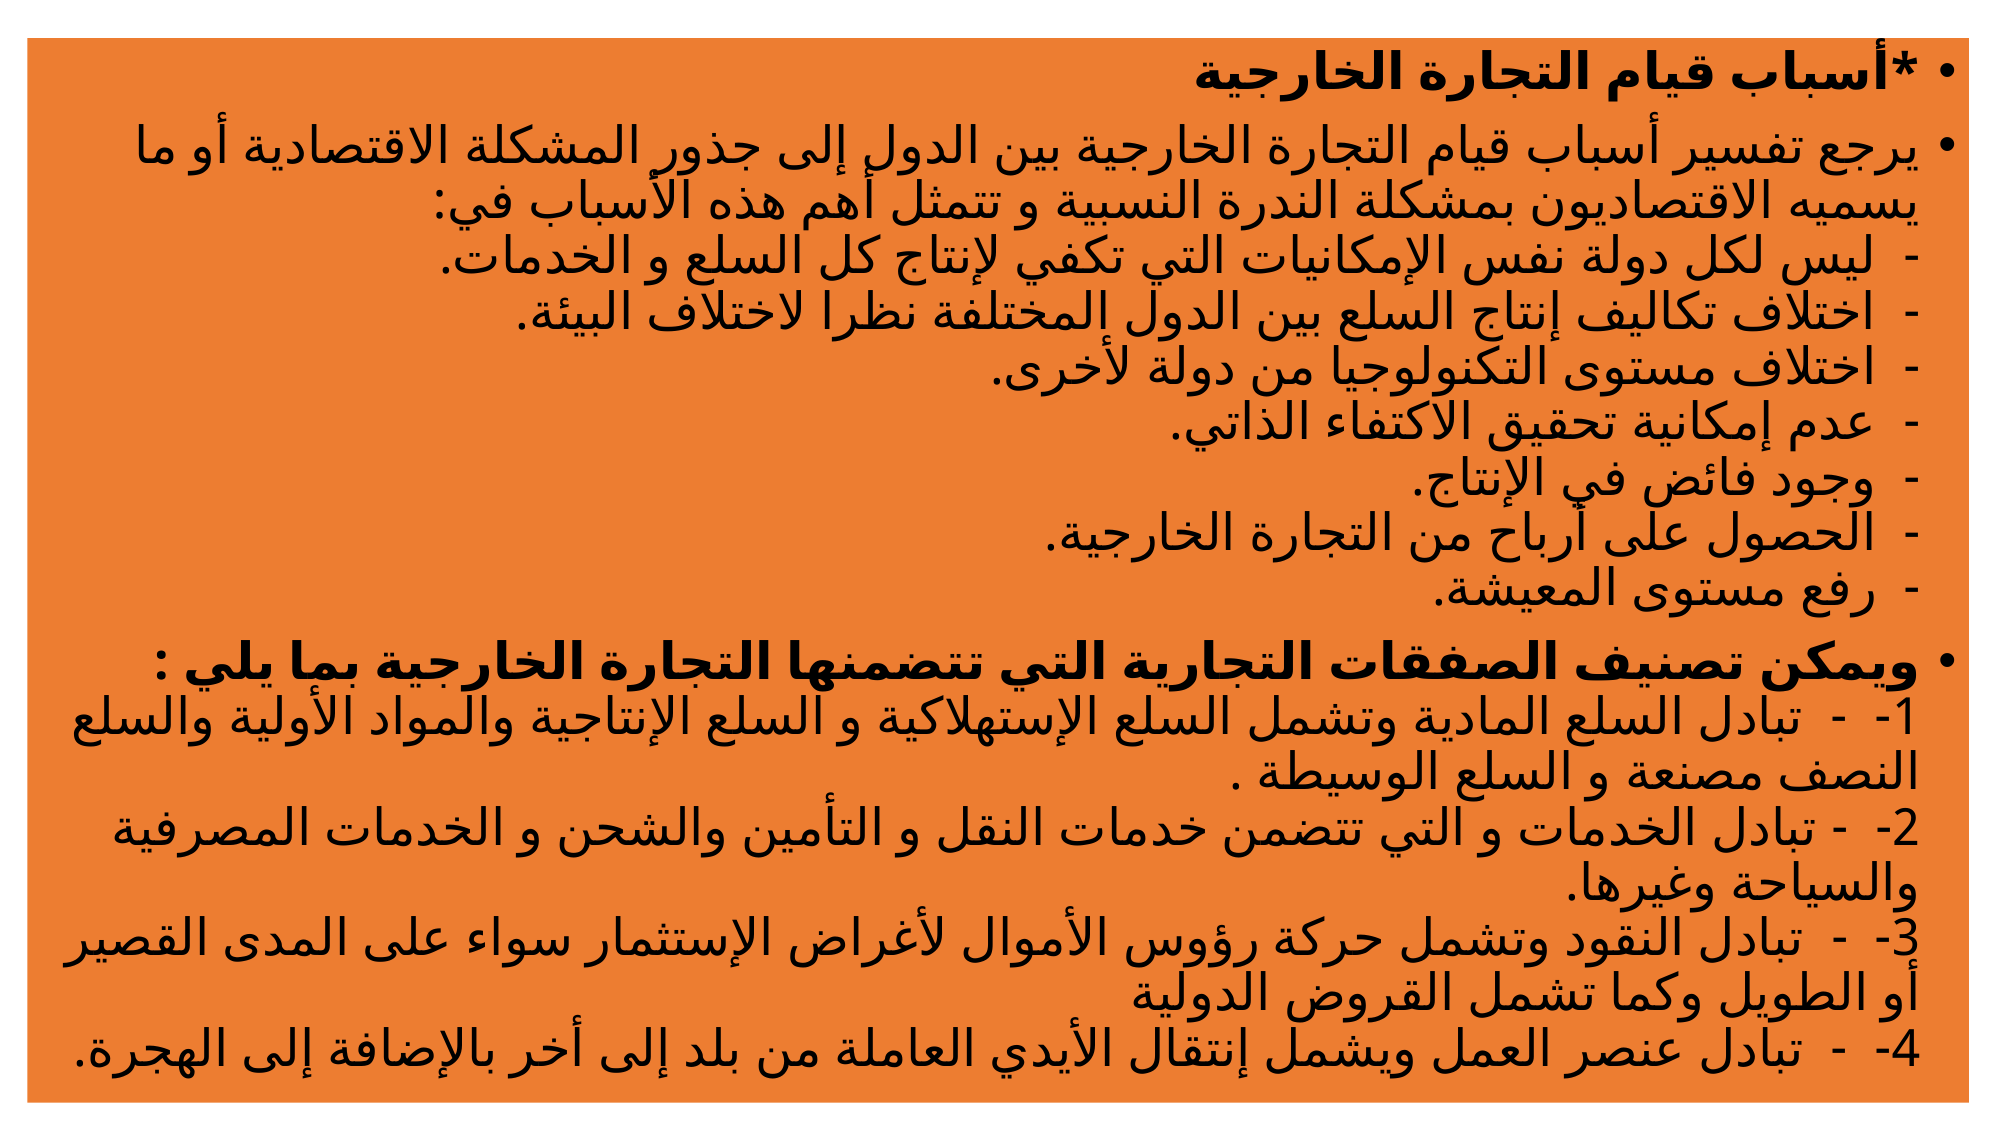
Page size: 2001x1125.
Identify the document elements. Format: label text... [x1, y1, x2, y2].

list *أسباب قيام التجارة الخارجية يرجع تفسير أسباب قيام التجارة الخارجية بين الدول إلى جذور المشكلة الاقتصادية أو ما يسميه الاقتصاديون بمشكلة الندرة النسبية و تتمثل أهم هذه الأسباب في: - ليس لكل دولة نفس الإمكانيات التي تكفي لإنتاج كل السلع و الخدمات. - اختلاف تكاليف إنتاج السلع بين الدول المختلفة نظرا لاختلاف البيئة. - اختلاف مستوى التكنولوجيا من دولة لأخرى. - عدم إمكانية تحقيق الاكتفاء الذاتي. - وجود فائض في الإنتاج. - الحصول على أرباح من التجارة الخارجية. - رفع مستوى المعيشة. ويمكن تصنيف الصفقات التجارية التي تتضمنها التجارة الخارجية بما يلي : 1- - تبادل السلع المادية وتشمل السلع الإستهلاكية و السلع الإنتاجية والمواد الأولية والسلع النصف مصنعة و السلع الوسيطة . 2- - تبادل الخدمات و التي تتضمن خدمات النقل و التأمين والشحن و الخدمات المصرفية والسياحة وغيرها. 3- - تبادل النقود وتشمل حركة رؤوس الأموال لأغراض الإستثمار سواء على المدى القصير أو الطويل وكما تشمل القروض الدولية 4- - تبادل عنصر العمل ويشمل إنتقال الأيدي العاملة من بلد إلى أخر بالإضافة إلى الهجرة. [27, 38, 1969, 1103]
